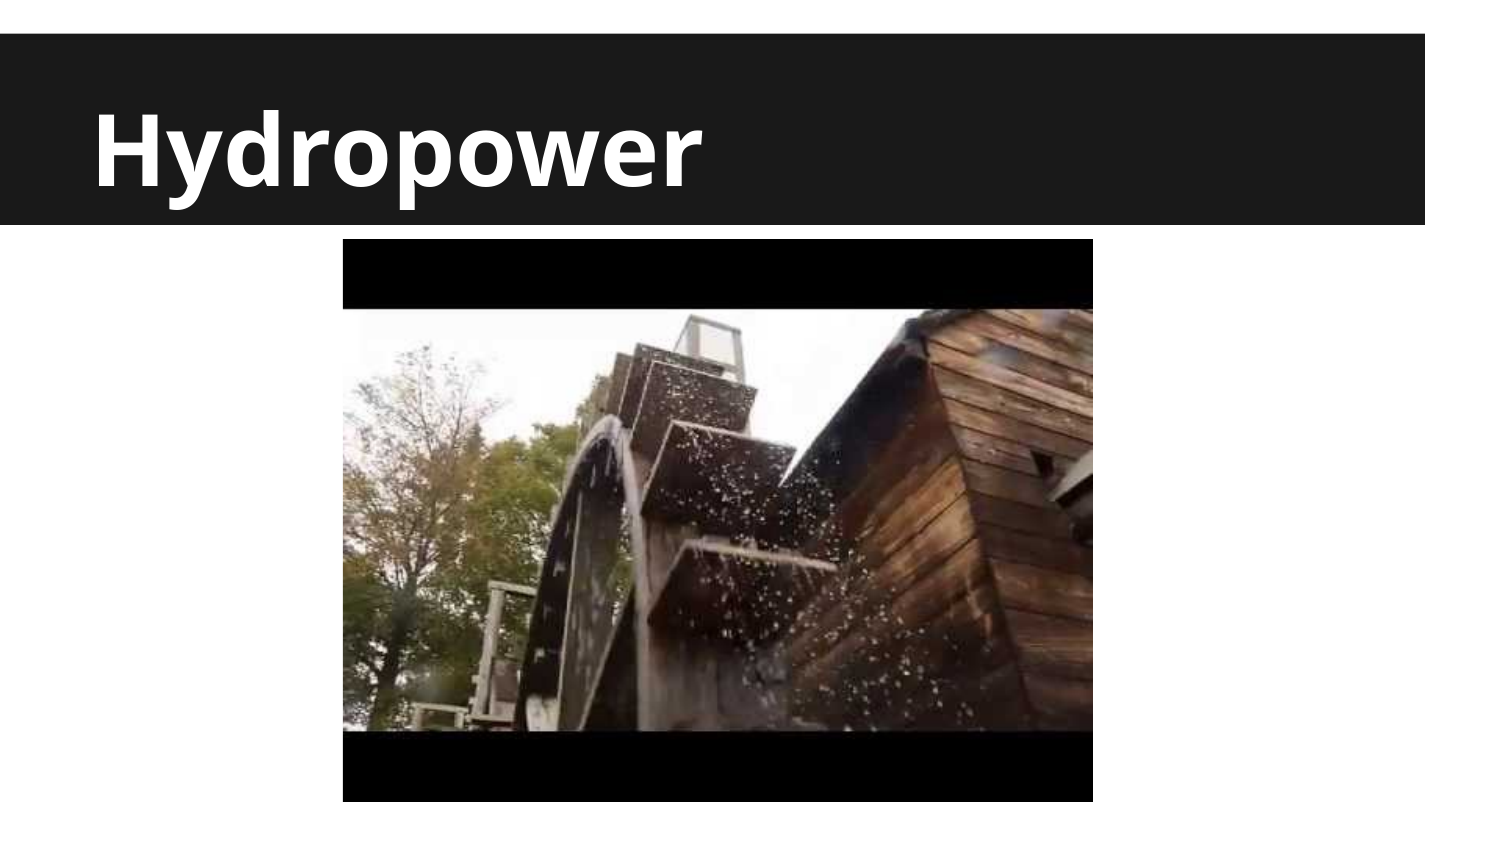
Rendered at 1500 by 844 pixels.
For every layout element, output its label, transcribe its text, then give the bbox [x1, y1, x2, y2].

text_box [342, 239, 1093, 803]
title Hydropower [75, 33, 1425, 221]
